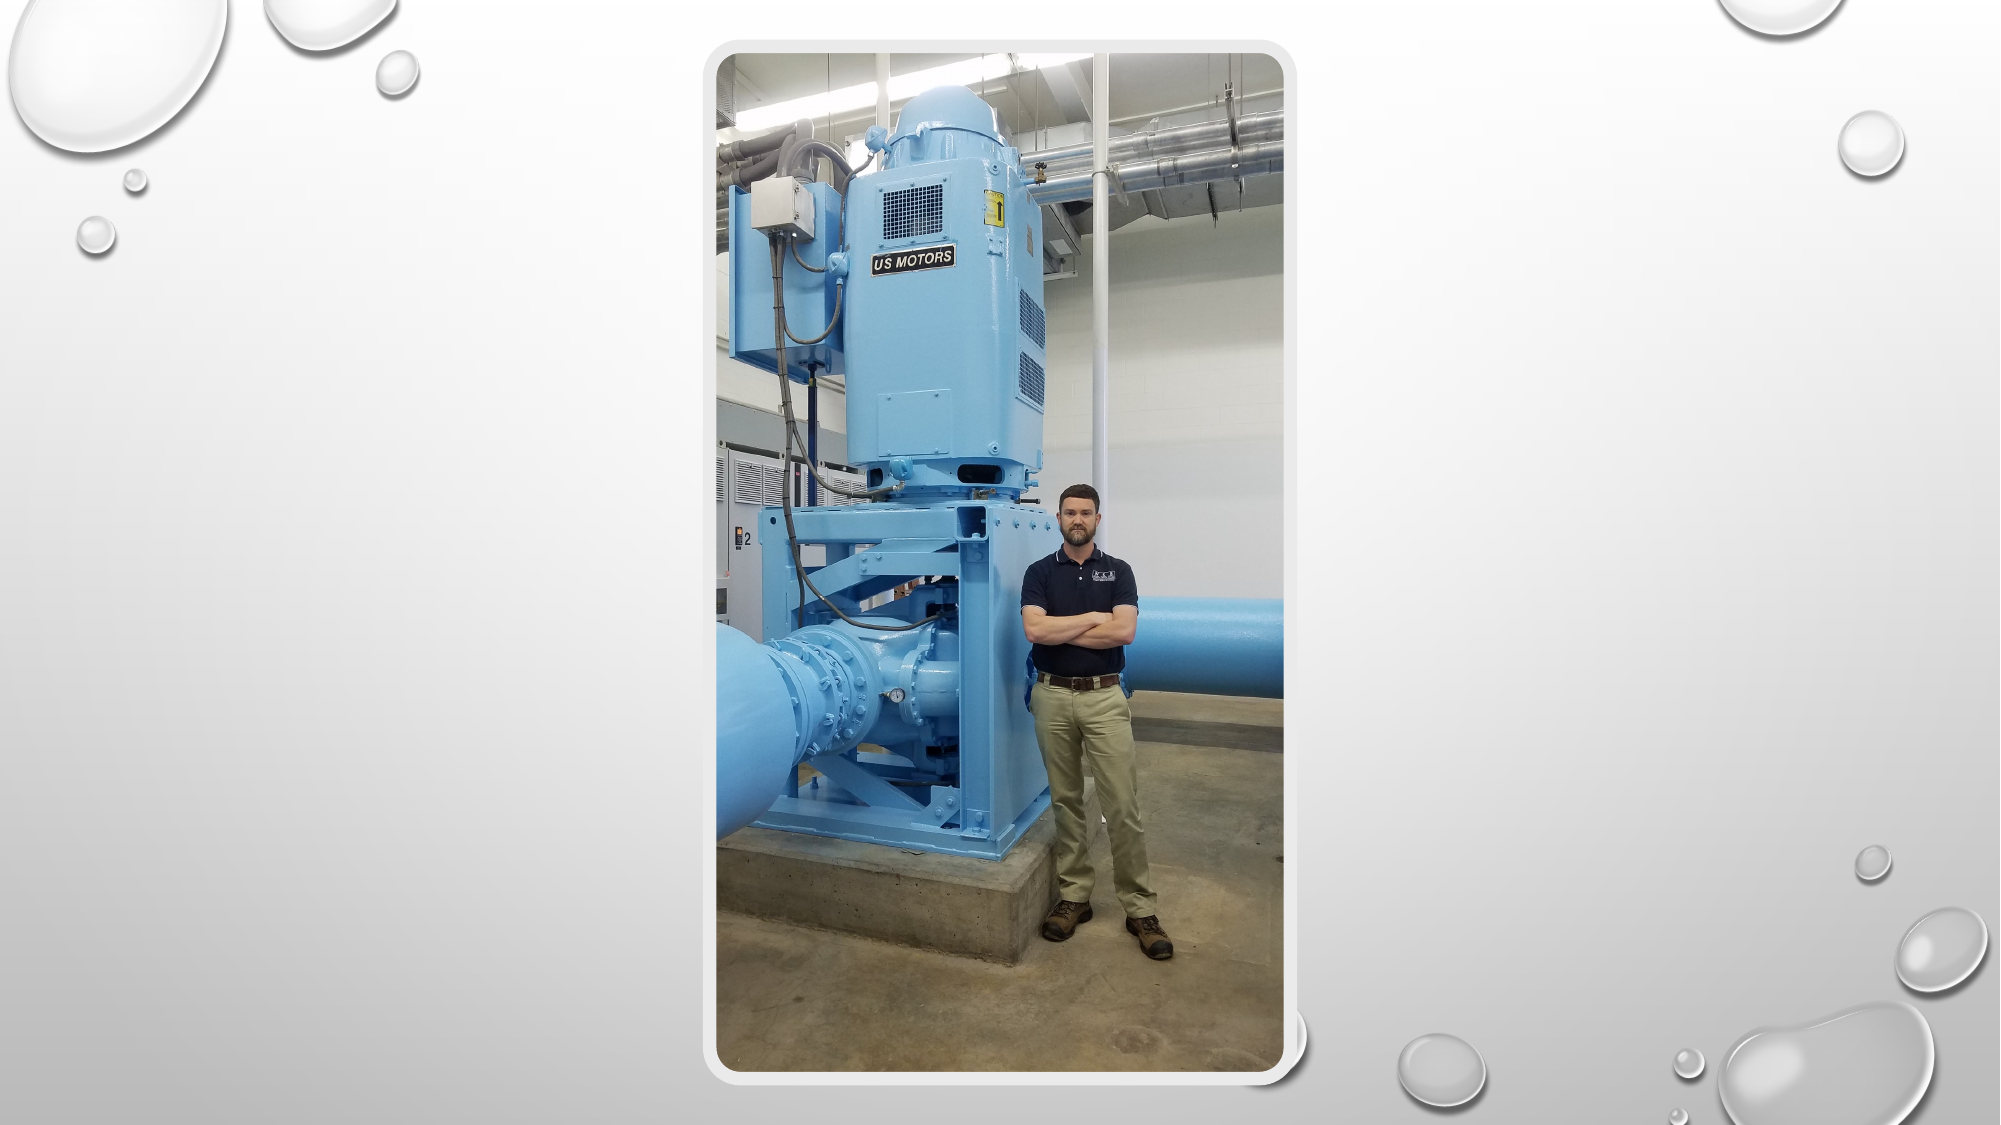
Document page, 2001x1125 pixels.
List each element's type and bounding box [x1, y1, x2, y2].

picture [0, 0, 2000, 1125]
list [483, 271, 1517, 854]
